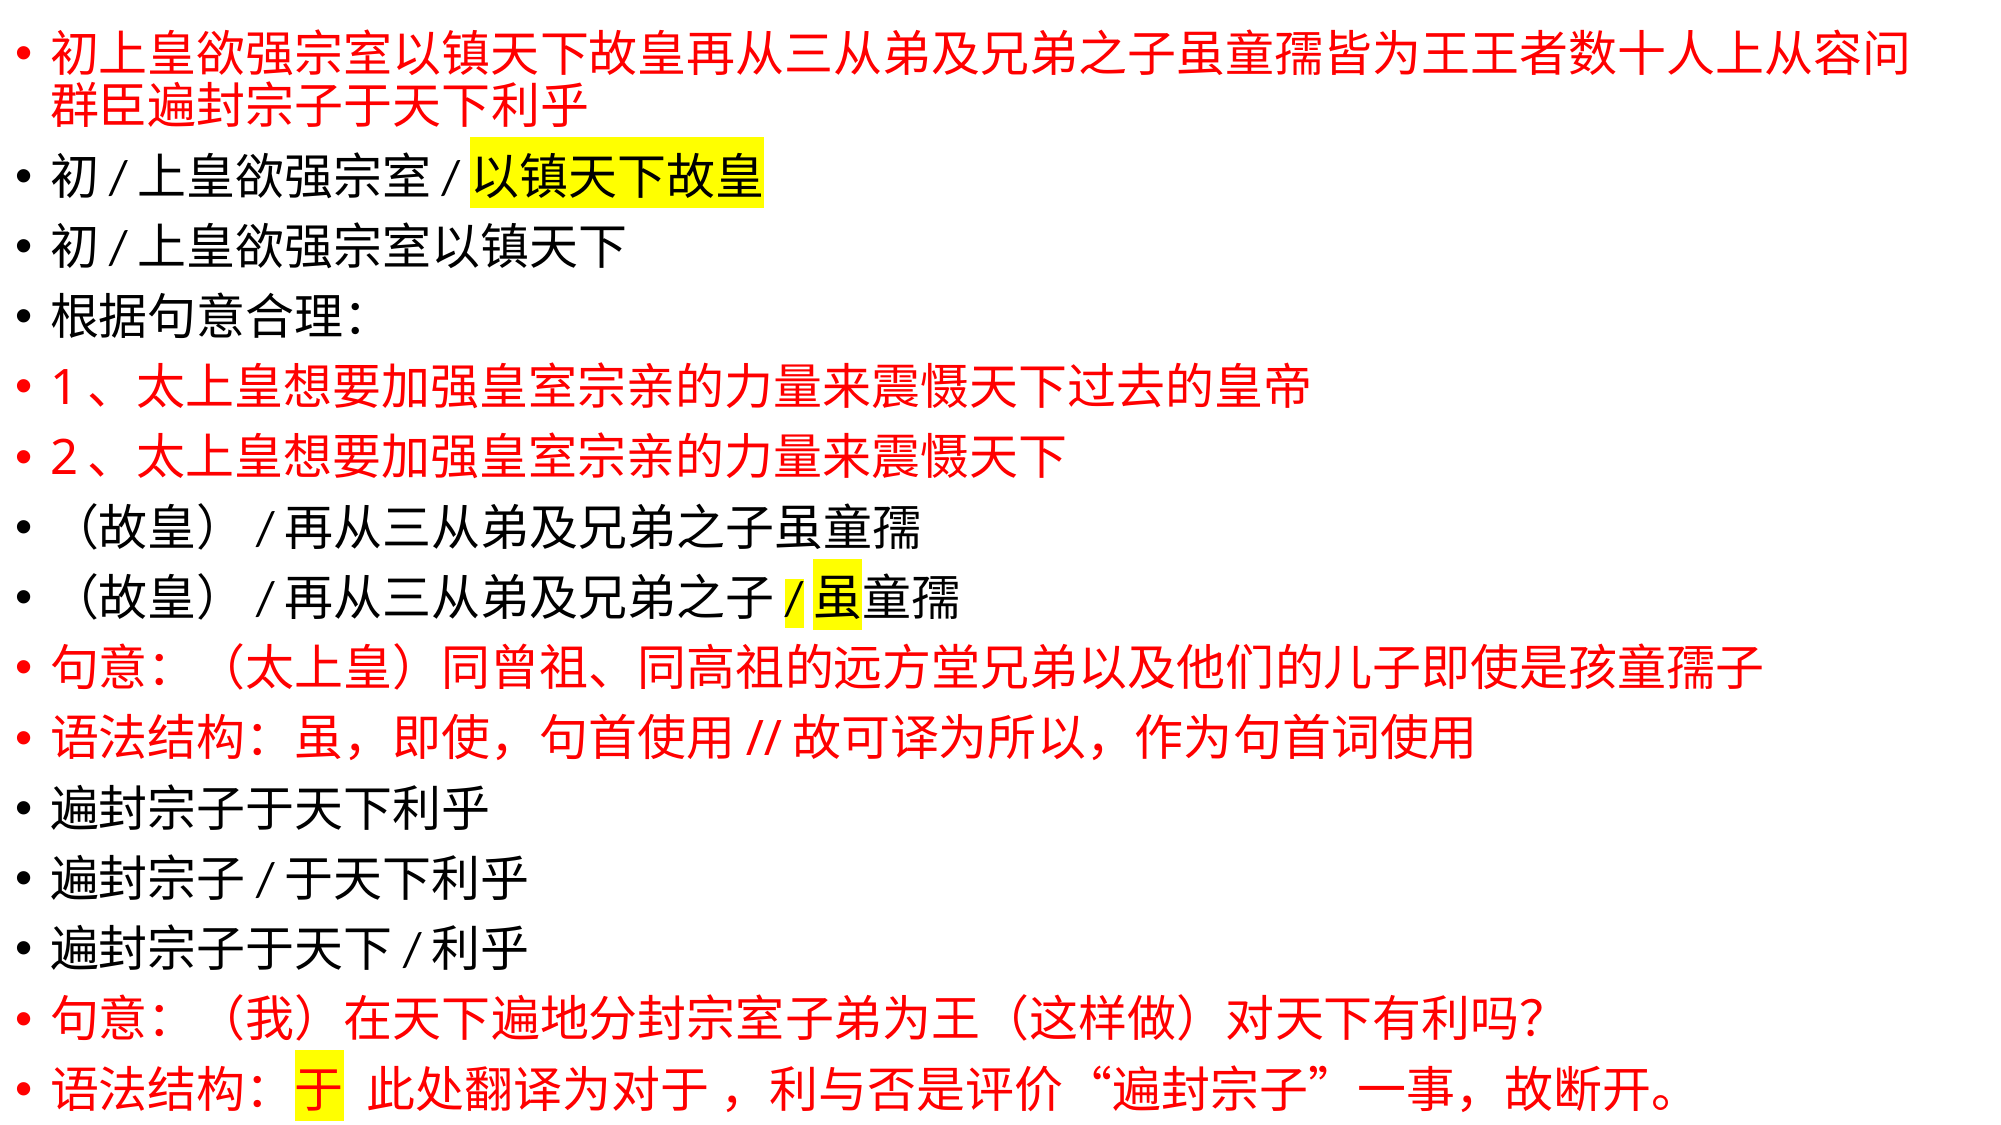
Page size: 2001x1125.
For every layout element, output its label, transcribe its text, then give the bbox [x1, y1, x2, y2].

list 初上皇欲强宗室以镇天下故皇再从三从弟及兄弟之子虽童孺皆为王王者数十人上从容问群臣遍封宗子于天下利乎 初/上皇欲强宗室/以镇天下故皇 初/上皇欲强宗室以镇天下 根据句意合理： 1、太上皇想要加强皇室宗亲的力量来震慑天下过去的皇帝 2、太上皇想要加强皇室宗亲的力量来震慑天下 （故皇）/再从三从弟及兄弟之子虽童孺 （故皇）/再从三从弟及兄弟之子/虽童孺 句意：（太上皇）同曾祖、同高祖的远方堂兄弟以及他们的儿子即使是孩童孺子 语法结构：虽，即使，句首使用//故可译为所以，作为句首词使用 遍封宗子于天下利乎 遍封宗子/于天下利乎 遍封宗子于天下/利乎 句意：（我）在天下遍地分封宗室子弟为王（这样做）对天下有利吗？ 语法结构：于 此处翻译为对于 ，利与否是评价“遍封宗子”一事，故断开。 [0, 21, 1973, 1125]
